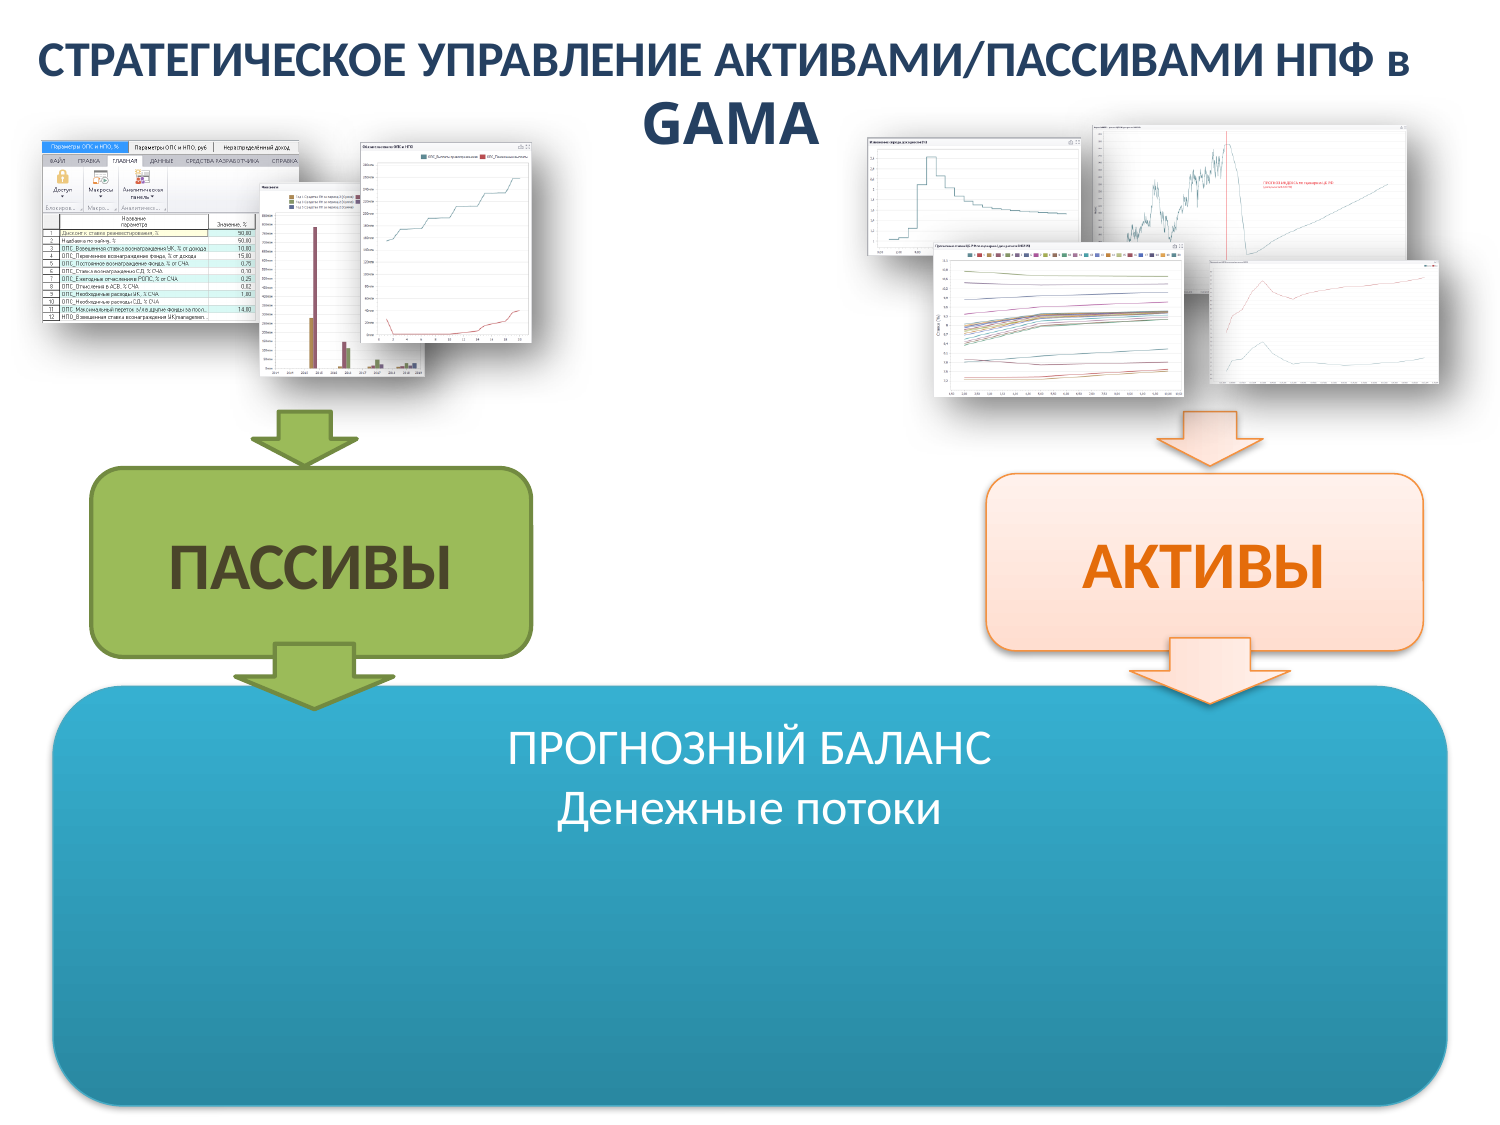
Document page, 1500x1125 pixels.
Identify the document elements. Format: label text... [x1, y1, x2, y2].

text_box ПАССИВЫ [89, 465, 534, 660]
picture [866, 125, 1440, 397]
picture [41, 140, 532, 377]
text_box [1128, 637, 1292, 705]
text_box [250, 409, 359, 468]
text_box [233, 641, 396, 712]
text_box [1165, 431, 1264, 467]
text_box СТРАТЕГИЧЕСКОЕ УПРАВЛЕНИЕ АКТИВАМИ/ПАССИВАМИ НПФ в GAMA [0, 19, 1480, 164]
text_box АКТИВЫ [985, 472, 1425, 652]
text_box ПРОГНОЗНЫЙ БАЛАНС Денежные потоки [52, 685, 1448, 1107]
